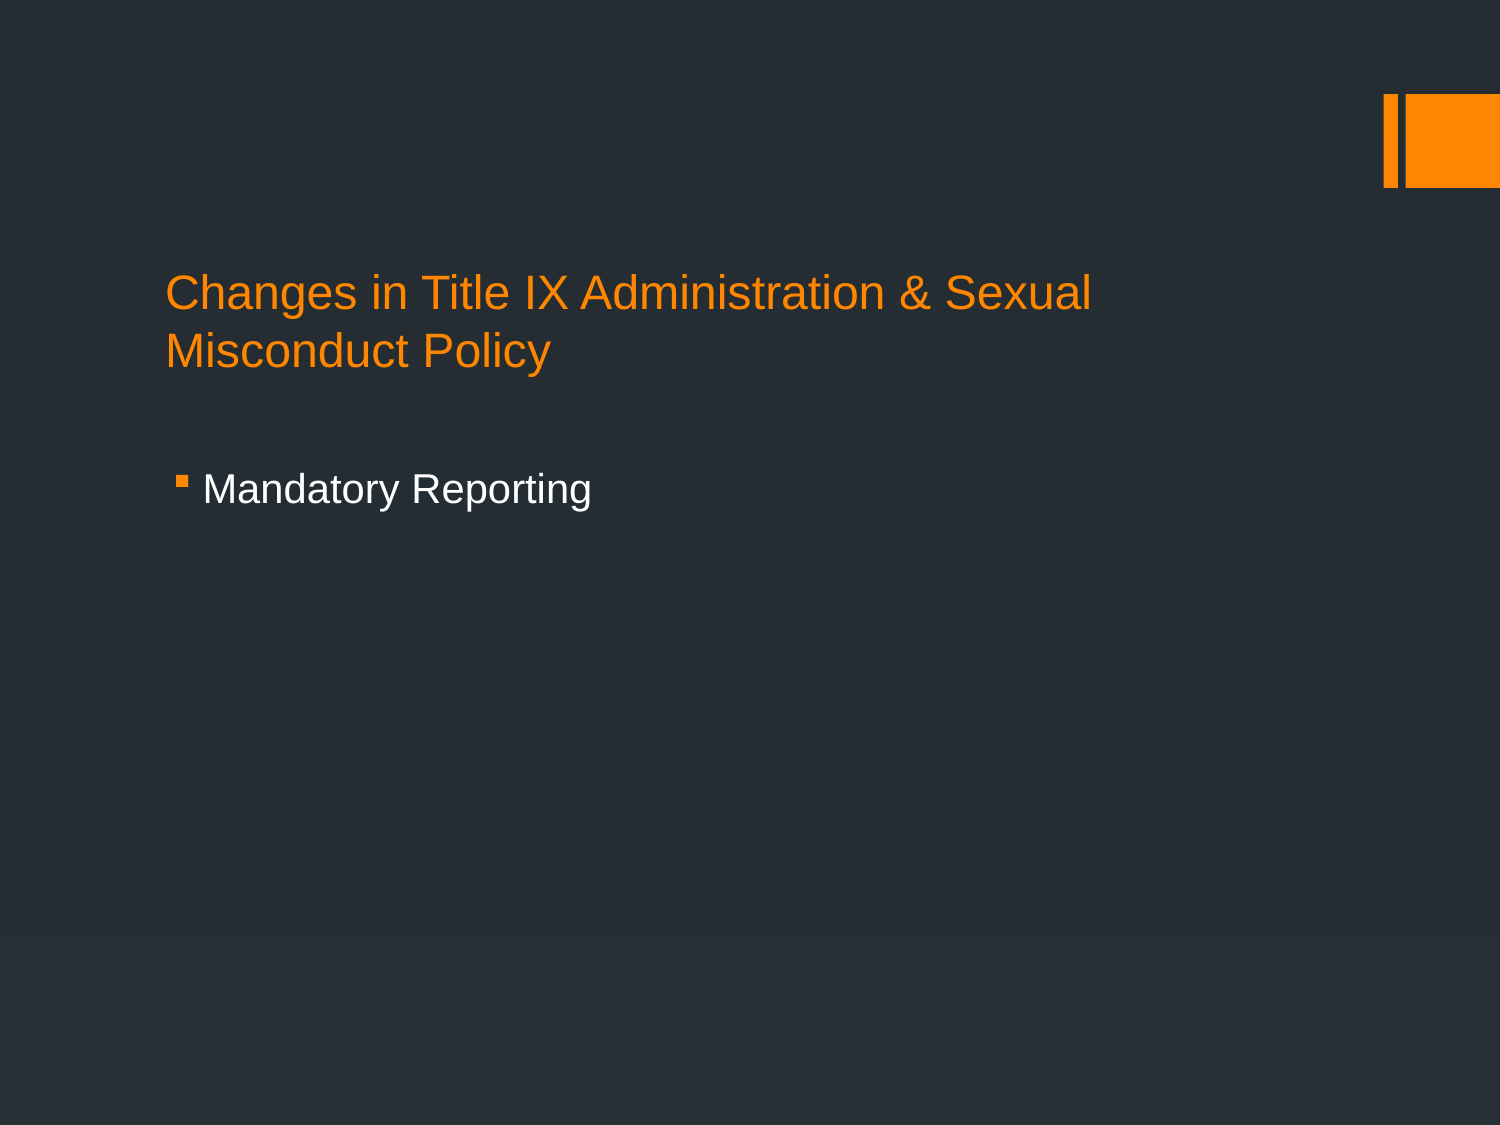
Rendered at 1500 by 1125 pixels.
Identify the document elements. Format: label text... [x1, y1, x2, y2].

list Mandatory Reporting [150, 454, 1350, 1035]
title Changes in Title IX Administration & Sexual Misconduct Policy [150, 253, 1350, 443]
